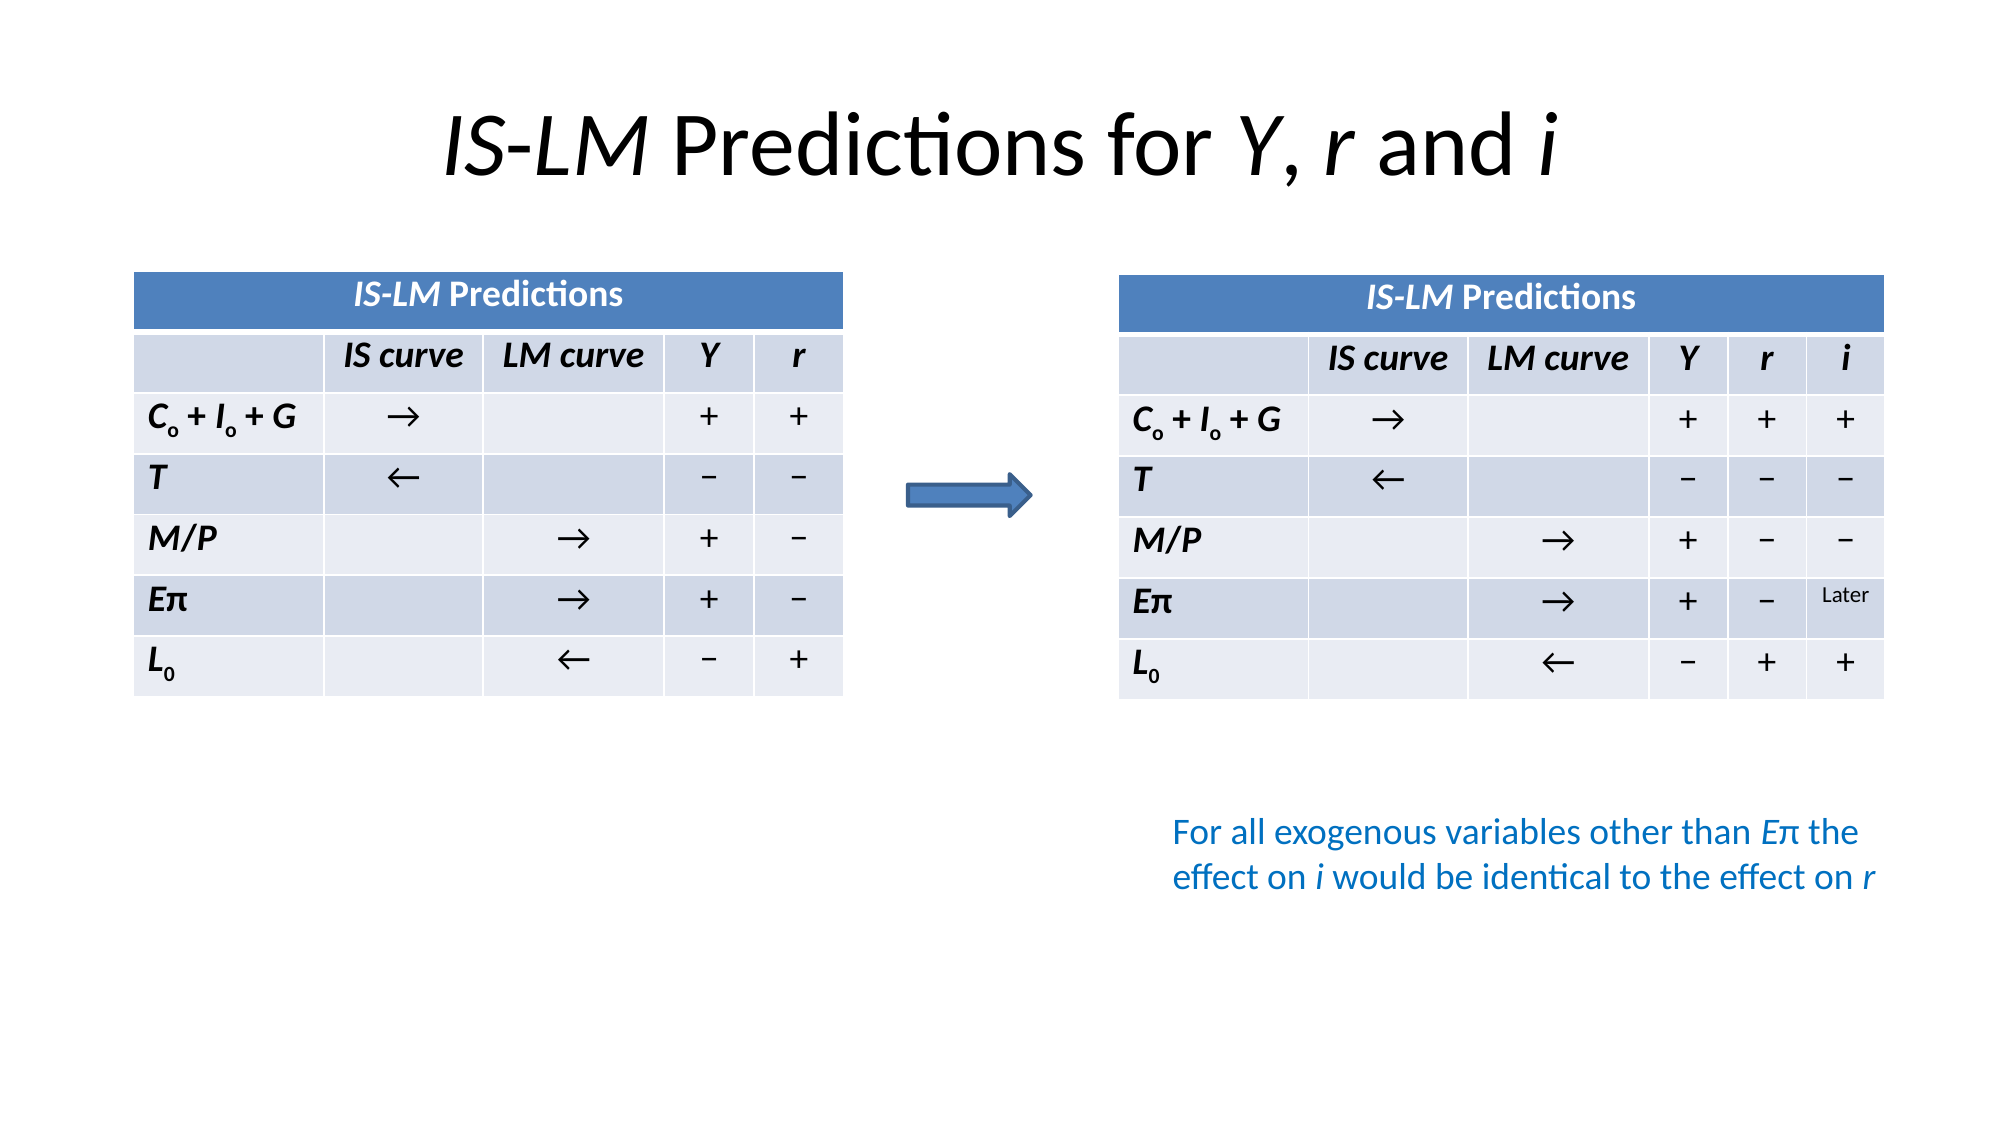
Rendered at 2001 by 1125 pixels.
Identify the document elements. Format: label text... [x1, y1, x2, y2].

table_cell [325, 515, 482, 574]
table_cell [484, 455, 663, 514]
table_cell → [1309, 396, 1467, 455]
table_cell − [1729, 579, 1806, 638]
table_cell IS curve [325, 335, 482, 392]
table_cell ← [1469, 640, 1648, 699]
table_cell i [1807, 337, 1884, 394]
table_cell + [1650, 396, 1727, 455]
table_cell T [134, 455, 323, 514]
table_cell Y [665, 335, 753, 392]
table_header IS-LM Predictions [134, 272, 843, 329]
table_cell Eπ [134, 576, 323, 635]
table_cell [1469, 457, 1648, 516]
table_cell + [665, 394, 753, 453]
table_cell → [1469, 518, 1648, 577]
table_cell [1119, 337, 1308, 394]
table_cell L0 [134, 637, 323, 696]
table_cell + [1650, 518, 1727, 577]
table_cell Co + Io + G [134, 394, 323, 453]
table_cell − [1807, 457, 1884, 516]
table_cell − [1650, 457, 1727, 516]
table_cell Later [1807, 579, 1884, 638]
table_cell − [1729, 518, 1806, 577]
table_cell LM curve [484, 335, 663, 392]
table_cell r [1729, 337, 1806, 394]
table_cell ← [325, 455, 482, 514]
table_cell + [665, 515, 753, 574]
table_cell → [484, 515, 663, 574]
table_cell − [1729, 457, 1806, 516]
table_cell ← [1309, 457, 1467, 516]
table_cell + [1807, 396, 1884, 455]
table_cell − [1650, 640, 1727, 699]
table_cell [1469, 396, 1648, 455]
table_cell + [1807, 640, 1884, 699]
table_cell Y [1650, 337, 1727, 394]
table_cell − [665, 455, 753, 514]
table_cell [325, 576, 482, 635]
table_cell [1309, 579, 1467, 638]
table_cell [134, 335, 323, 392]
table_cell Eπ [1119, 579, 1308, 638]
table_cell − [755, 515, 843, 574]
table_cell T [1119, 457, 1308, 516]
table_cell Co + Io + G [1119, 396, 1308, 455]
table_cell + [1650, 579, 1727, 638]
table_cell + [755, 637, 843, 696]
table_cell [325, 637, 482, 696]
table_cell M/P [1119, 518, 1308, 577]
table_cell − [755, 576, 843, 635]
text_box For all exogenous variables other than Eπ the effect on i would be identical to the effect on r [1158, 799, 1955, 905]
table_cell [1309, 640, 1467, 699]
table_cell ← [484, 637, 663, 696]
table_cell → [1469, 579, 1648, 638]
table_cell + [755, 394, 843, 453]
table_cell LM curve [1469, 337, 1648, 394]
table_cell → [484, 576, 663, 635]
table_cell − [665, 637, 753, 696]
table_cell IS curve [1309, 337, 1467, 394]
table_cell M/P [134, 515, 323, 574]
table_cell [1309, 518, 1467, 577]
table_cell − [1807, 518, 1884, 577]
table_cell L0 [1119, 640, 1308, 699]
table_cell + [1729, 640, 1806, 699]
table_cell r [755, 335, 843, 392]
table_cell + [665, 576, 753, 635]
table_header IS-LM Predictions [1119, 275, 1884, 332]
table_cell → [325, 394, 482, 453]
title IS-LM Predictions for Y, r and i [99, 45, 1900, 233]
table_cell + [1729, 396, 1806, 455]
table_cell [484, 394, 663, 453]
table_cell − [755, 455, 843, 514]
text_box [905, 472, 1033, 519]
